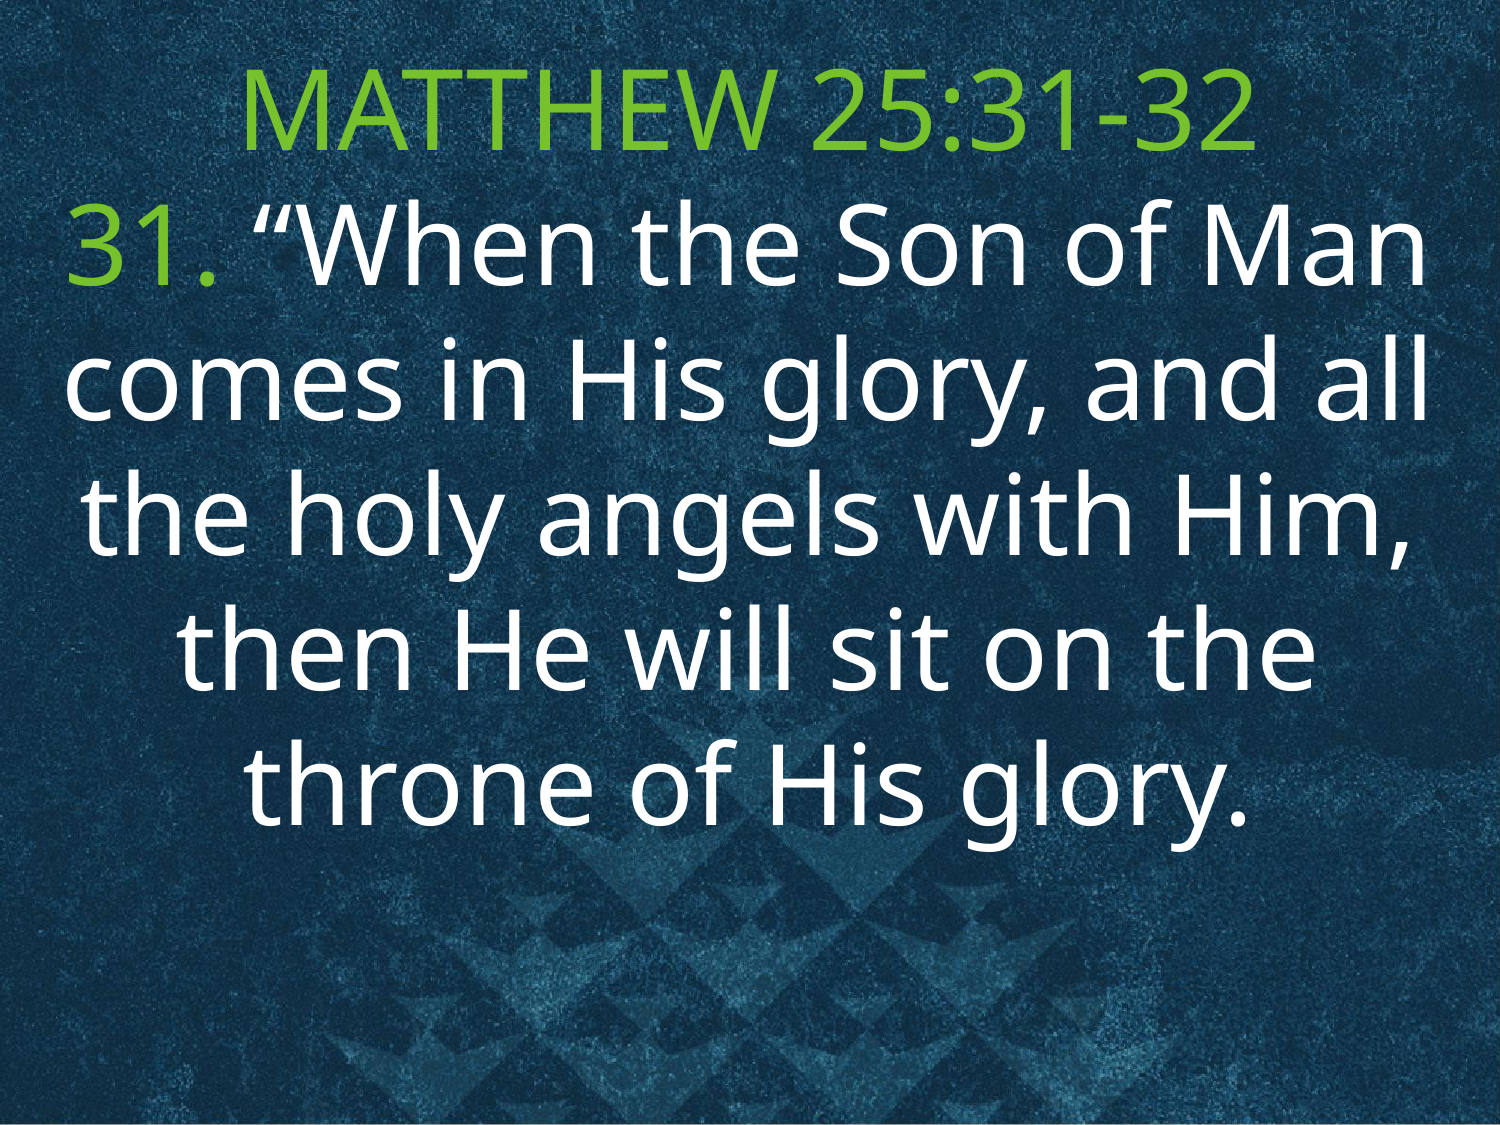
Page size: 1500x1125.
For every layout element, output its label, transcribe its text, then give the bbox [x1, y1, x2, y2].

picture [0, 0, 1500, 1125]
text_box MATTHEW 25:31-32 31. “When the Son of Man comes in His glory, and all the holy angels with Him, then He will sit on the throne of His glory. [22, 31, 1475, 856]
